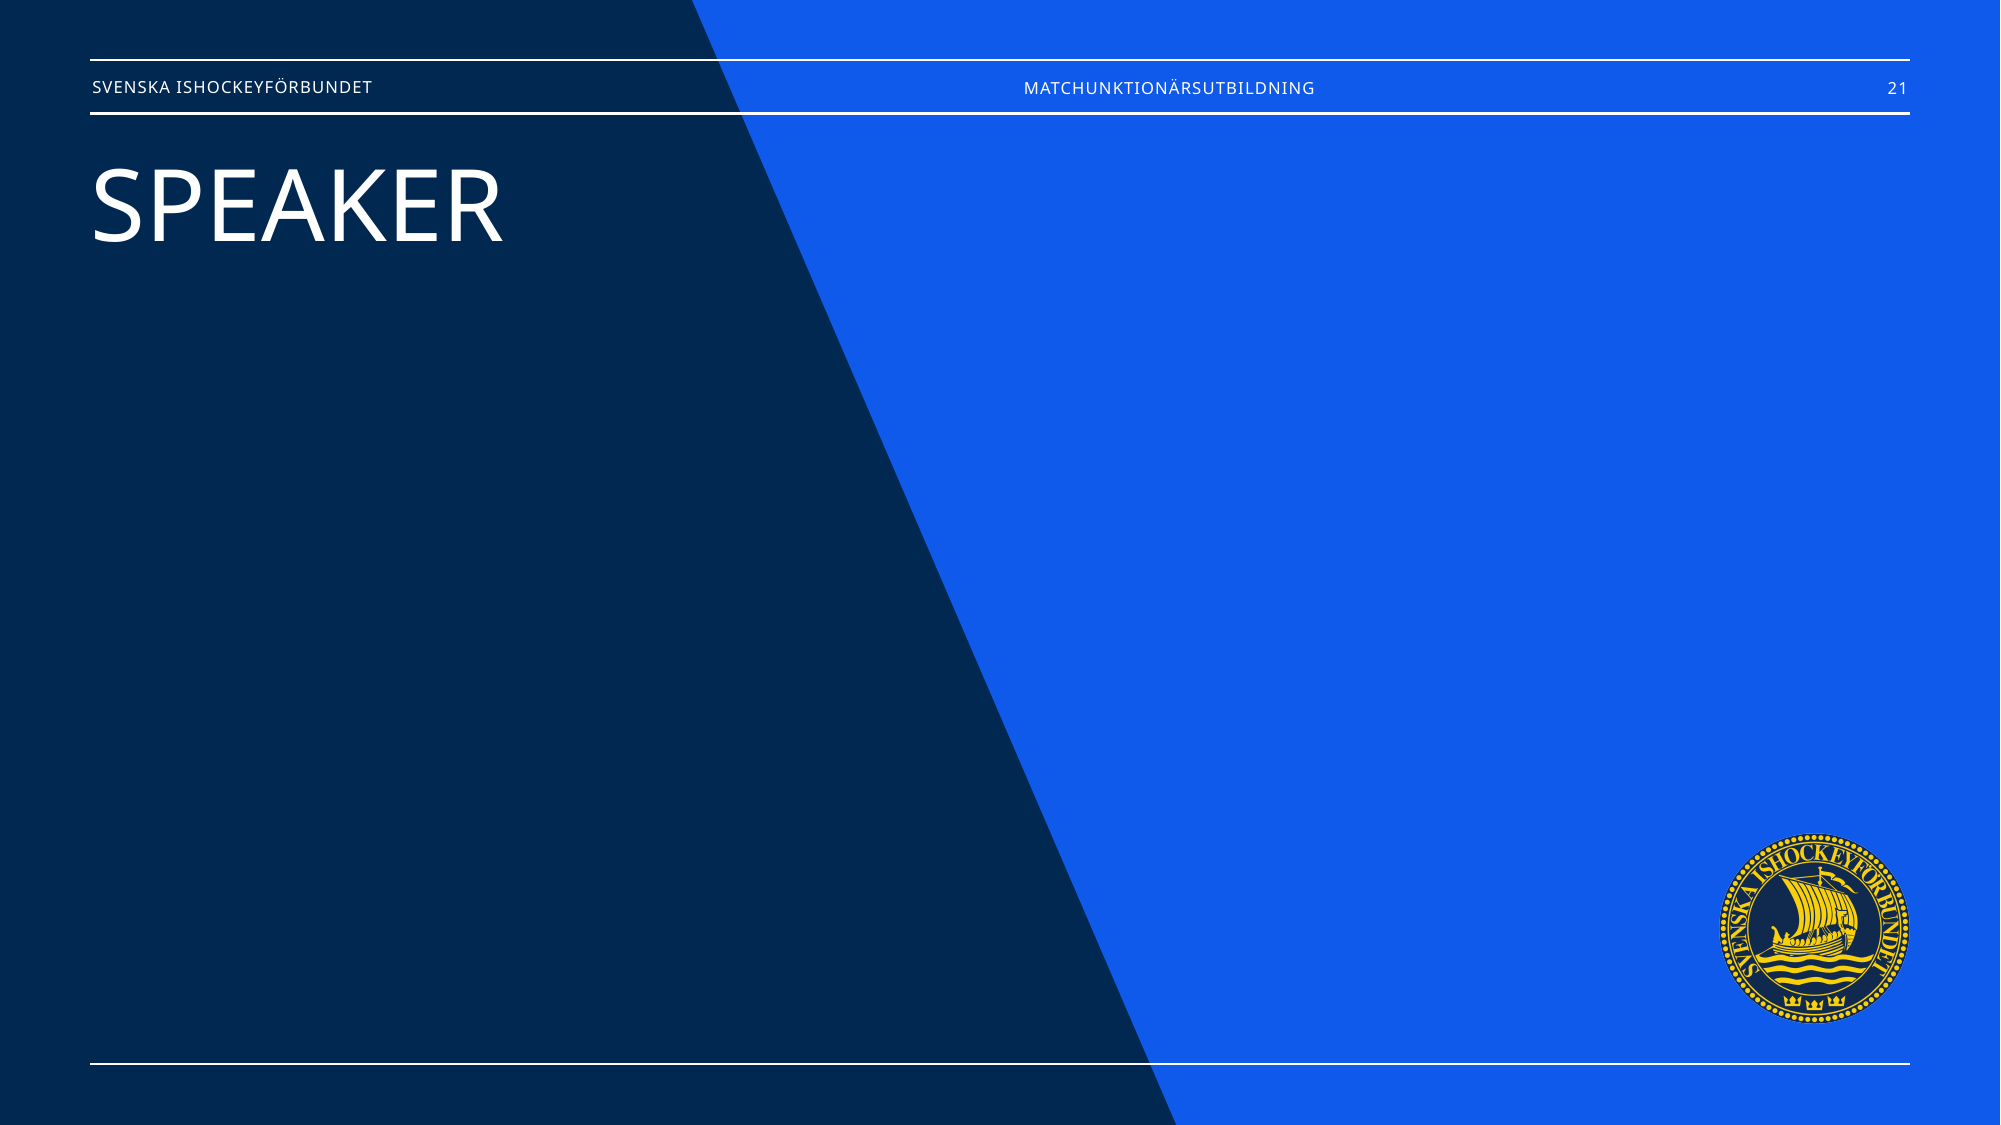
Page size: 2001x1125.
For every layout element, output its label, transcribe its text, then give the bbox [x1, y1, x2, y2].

picture [1685, 799, 1944, 1058]
footer Matchunktionärsutbildning [1023, 60, 1597, 112]
title SPEAKER [90, 154, 1290, 800]
slide_number 21 [1774, 60, 1908, 112]
